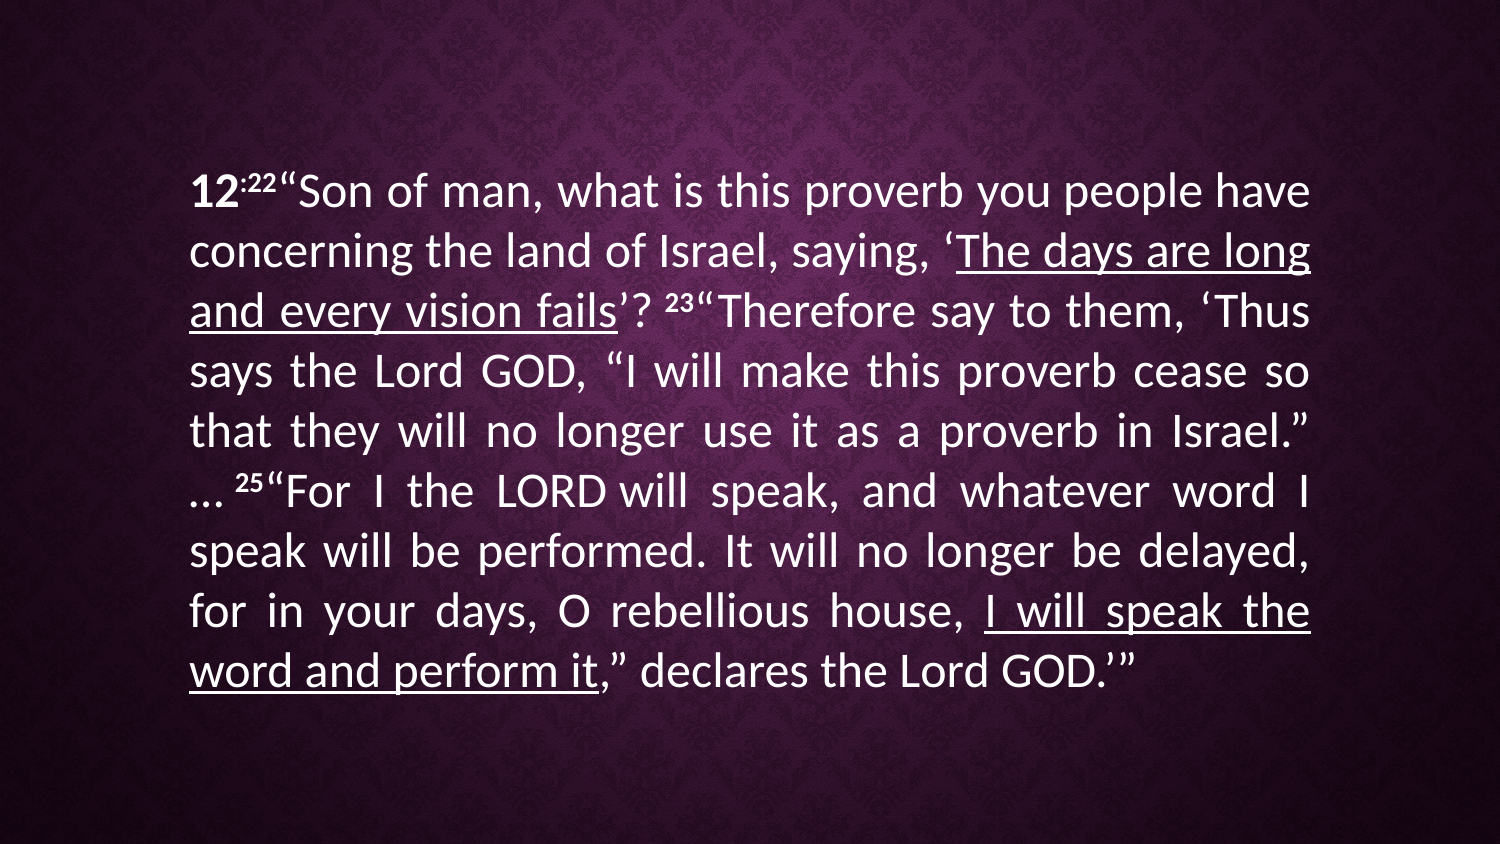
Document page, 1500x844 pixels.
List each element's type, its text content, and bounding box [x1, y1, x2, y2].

text_box 12:22“Son of man, what is this proverb you people have concerning the land of Israel, saying, ‘The days are long and every vision fails’? 23“Therefore say to them, ‘Thus says the Lord GOD, “I will make this proverb cease so that they will no longer use it as a proverb in Israel.” … 25“For I the LORD will speak, and whatever word I speak will be performed. It will no longer be delayed, for in your days, O rebellious house, I will speak the word and perform it,” declares the Lord GOD.’” [174, 149, 1326, 705]
picture [0, 0, 1500, 844]
